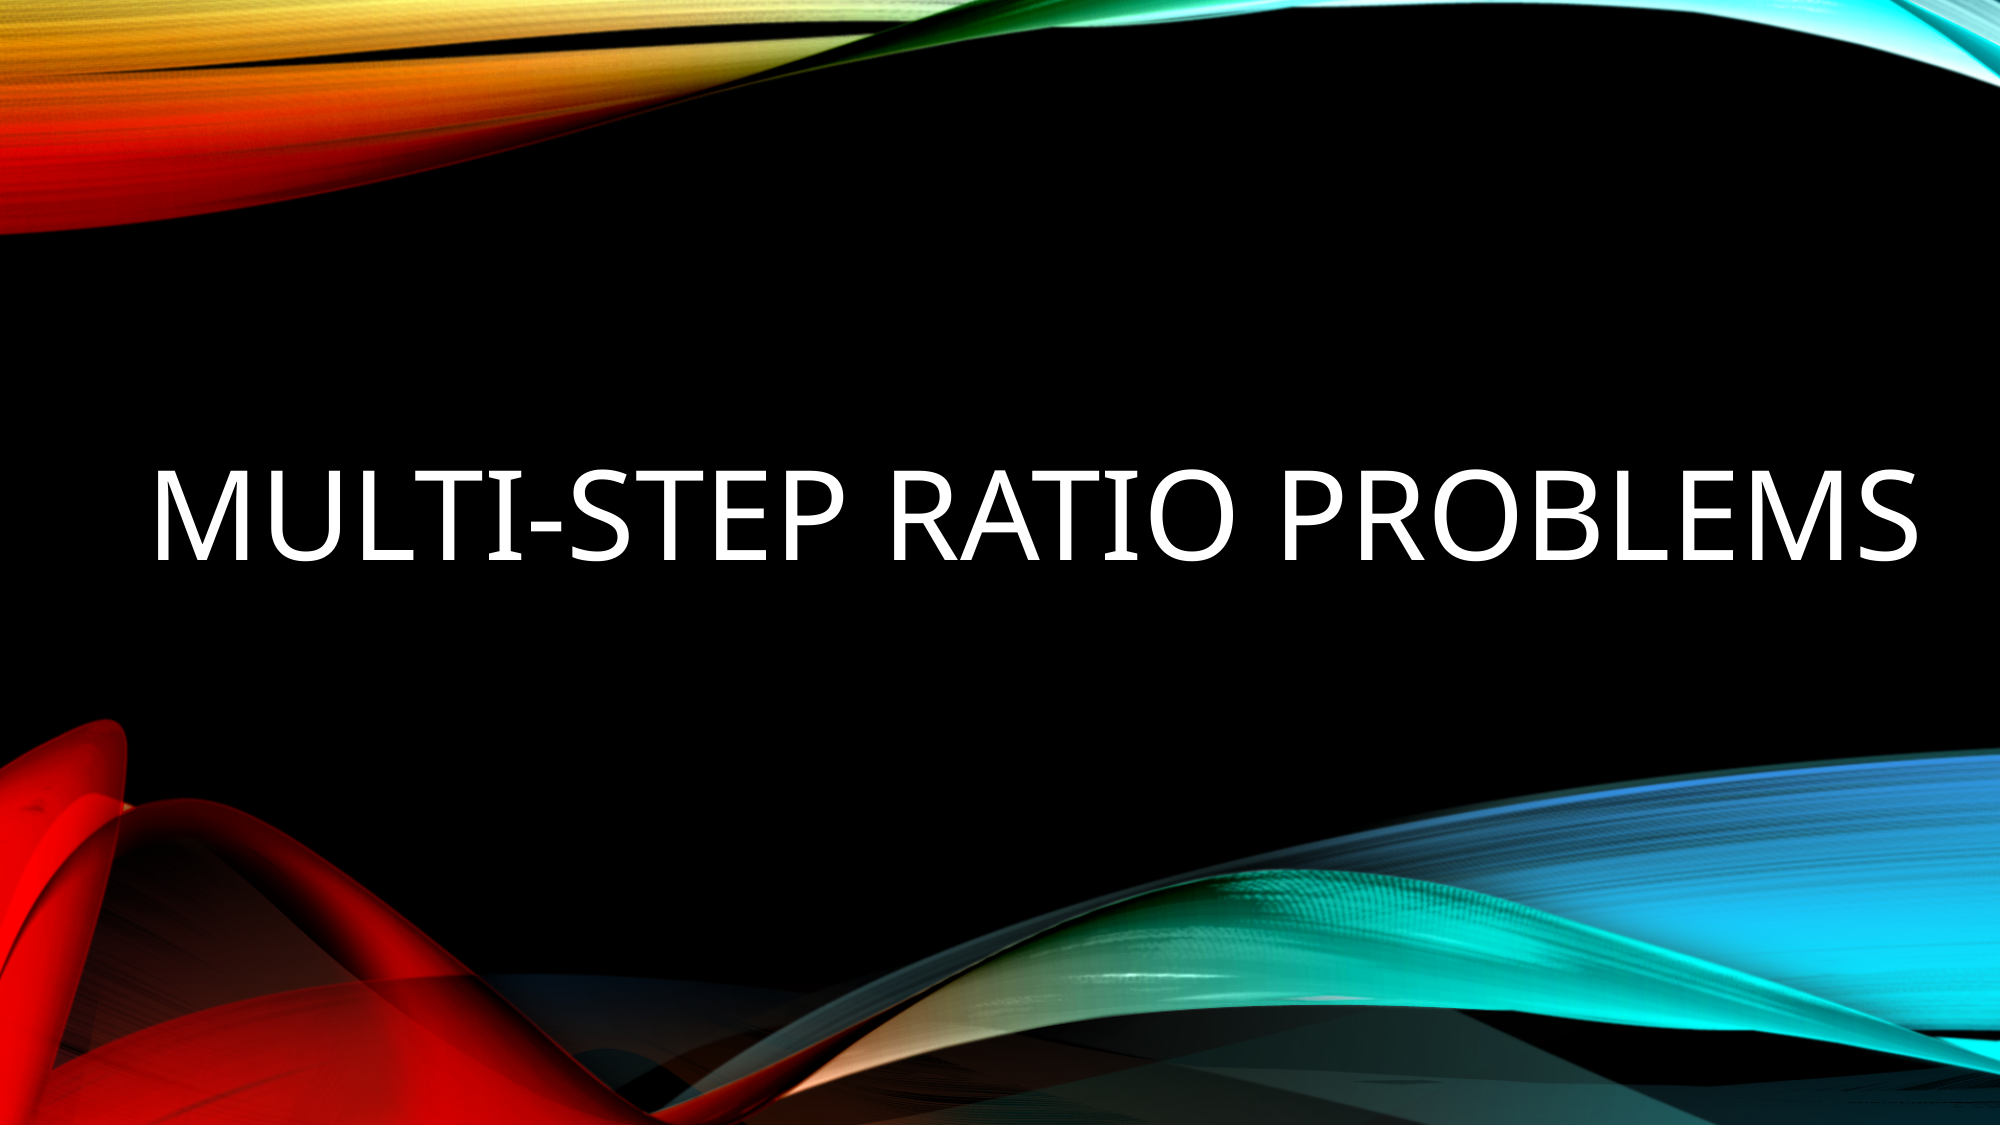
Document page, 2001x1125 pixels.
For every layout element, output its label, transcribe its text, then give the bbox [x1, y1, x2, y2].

title Multi-step Ratio Problems [131, 295, 1969, 596]
picture [0, 717, 2000, 1125]
picture [0, 0, 2000, 237]
